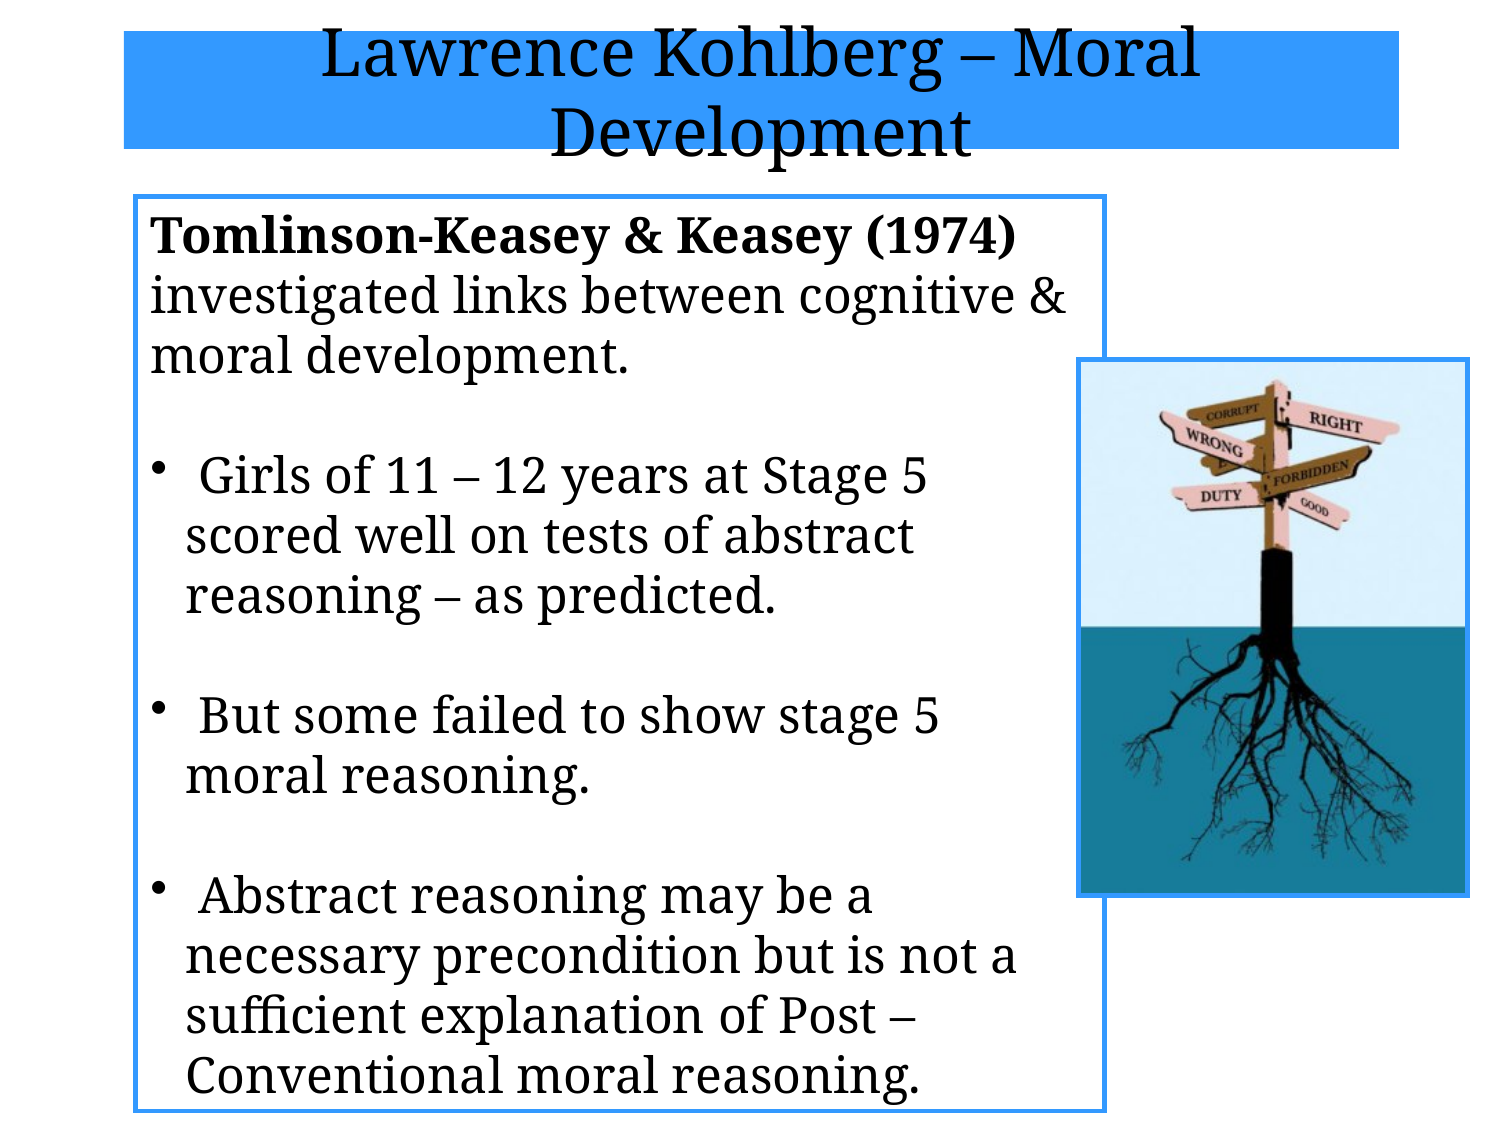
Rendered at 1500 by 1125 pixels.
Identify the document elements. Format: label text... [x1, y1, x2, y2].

title Lawrence Kohlberg – Moral Development [123, 30, 1400, 150]
picture [1080, 361, 1466, 894]
text_box Tomlinson-Keasey & Keasey (1974) investigated links between cognitive & moral development. Girls of 11 – 12 years at Stage 5 scored well on tests of abstract reasoning – as predicted. But some failed to show stage 5 moral reasoning. Abstract reasoning may be a necessary precondition but is not a sufficient explanation of Post – Conventional moral reasoning. [135, 196, 1105, 1112]
